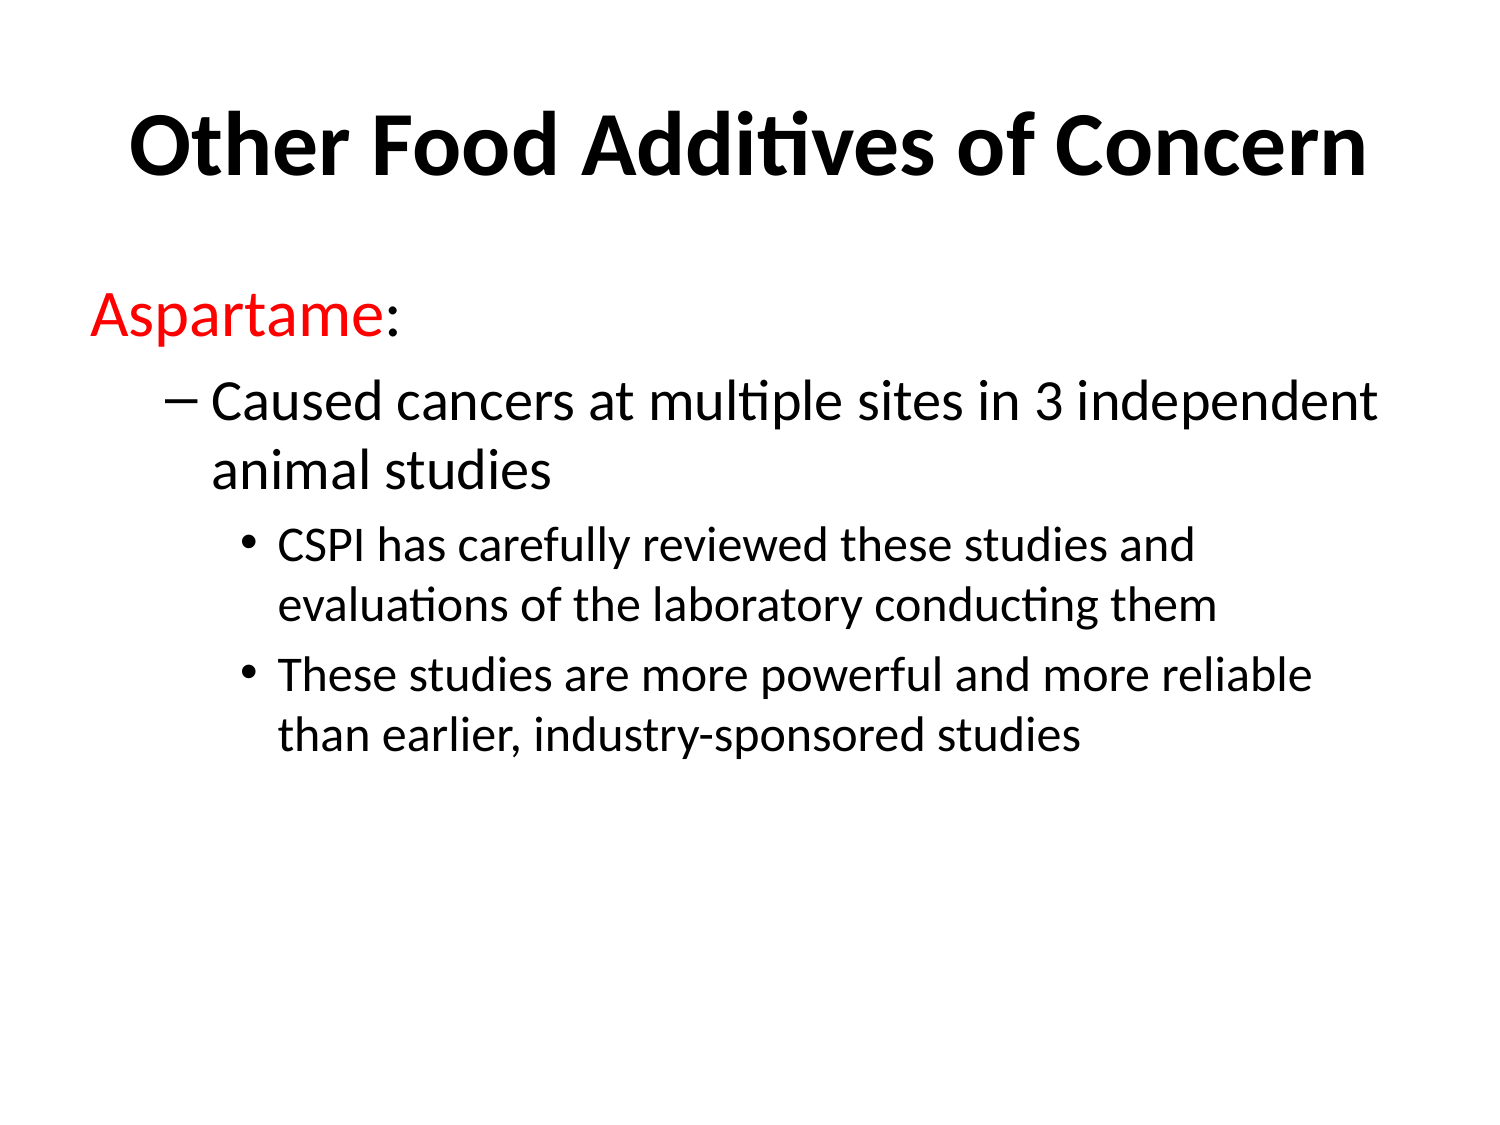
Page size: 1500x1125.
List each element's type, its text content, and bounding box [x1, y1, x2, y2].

title Other Food Additives of Concern [74, 44, 1426, 233]
list Aspartame: Caused cancers at multiple sites in 3 independent animal studies CSPI has carefully reviewed these studies and evaluations of the laboratory conducting them These studies are more powerful and more reliable than earlier, industry-sponsored studies [74, 262, 1426, 1006]
